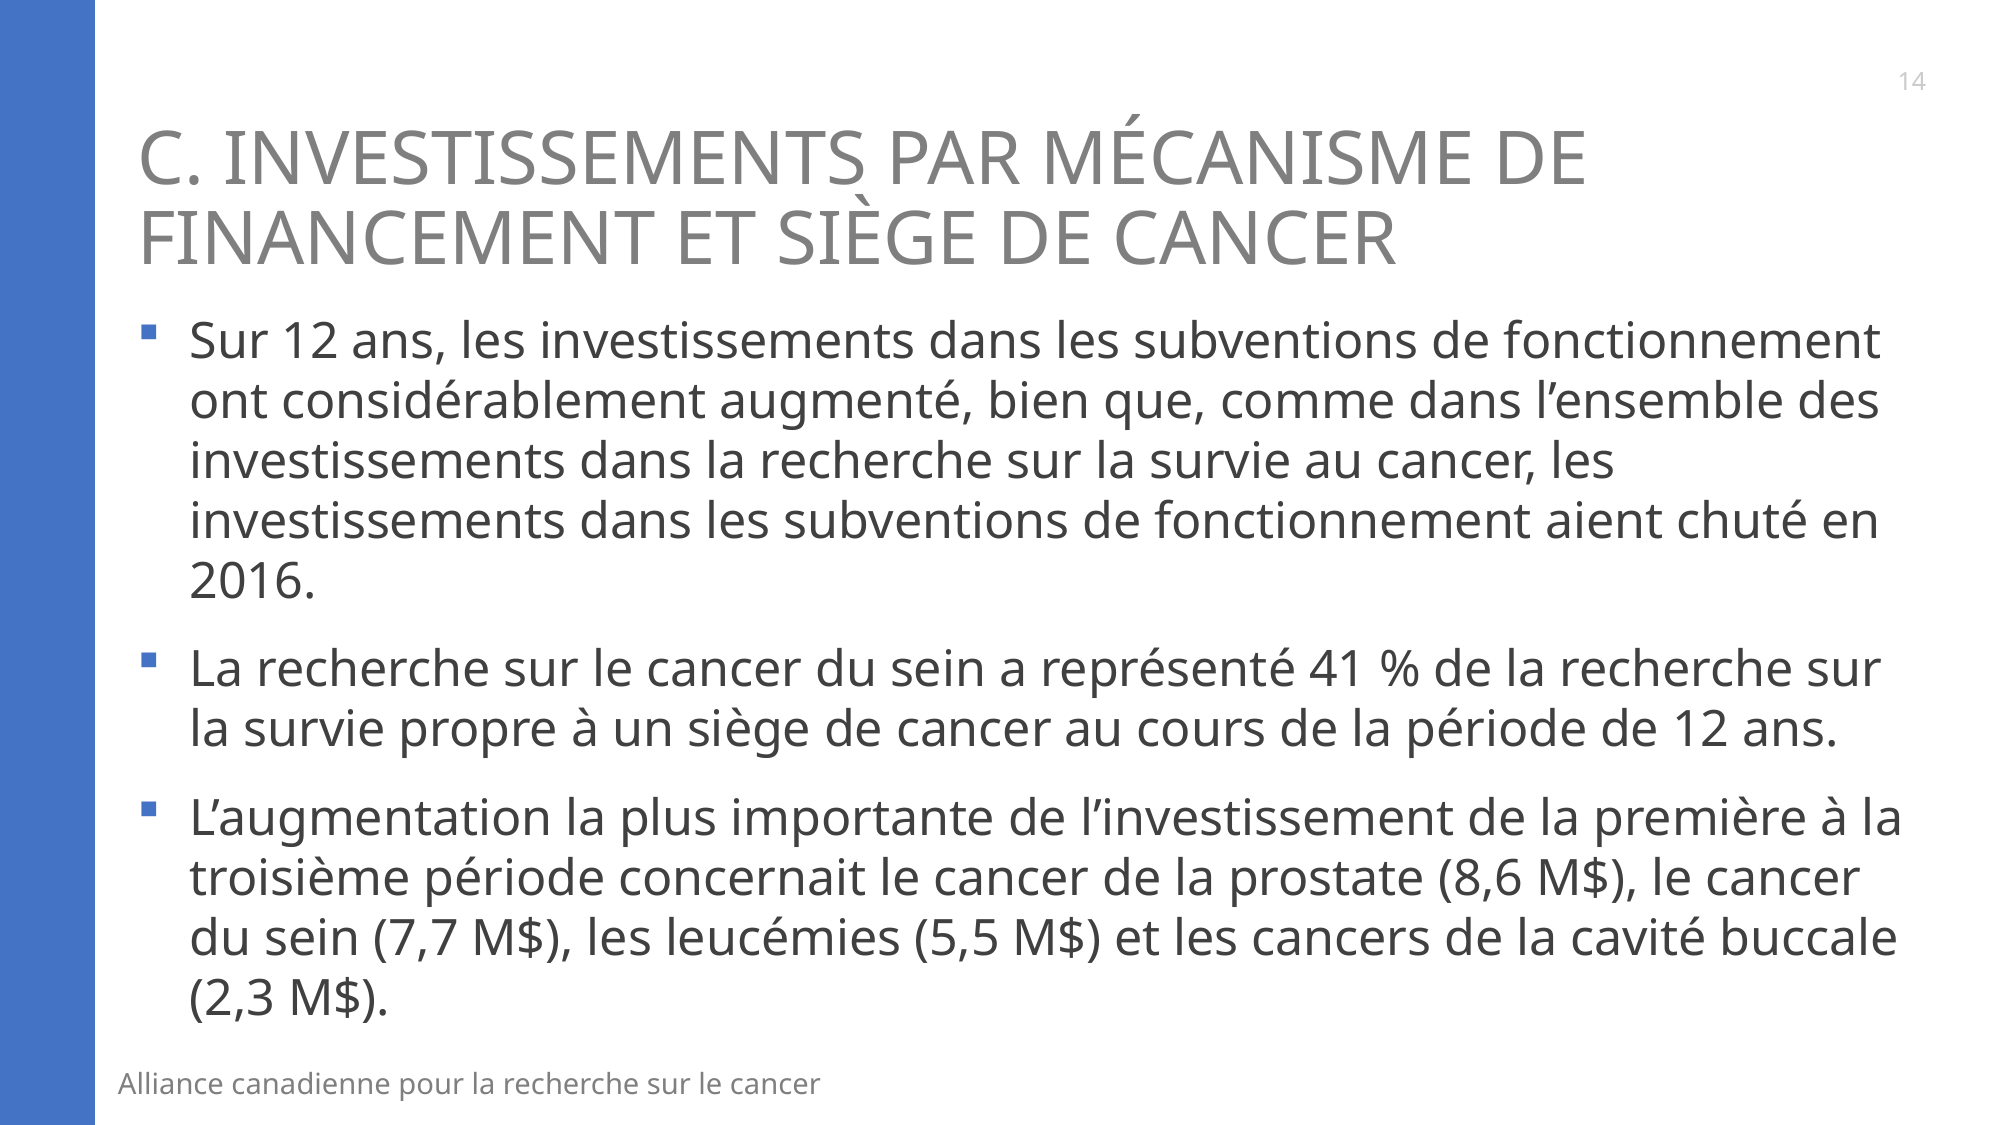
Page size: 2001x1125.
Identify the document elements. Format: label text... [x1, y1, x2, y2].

list Sur 12 ans, les investissements dans les subventions de fonctionnement ont considérablement augmenté, bien que, comme dans l’ensemble des investissements dans la recherche sur la survie au cancer, les investissements dans les subventions de fonctionnement aient chuté en 2016. La recherche sur le cancer du sein a représenté 41 % de la recherche sur la survie propre à un siège de cancer au cours de la période de 12 ans. L’augmentation la plus importante de l’investissement de la première à la troisième période concernait le cancer de la prostate (8,6 M$), le cancer du sein (7,7 M$), les leucémies (5,5 M$) et les cancers de la cavité buccale (2,3 M$). [122, 300, 1942, 1047]
slide_number 14 [1491, 52, 1942, 113]
title C. Investissements par mécanisme de financement et siège de cancer [122, 112, 1938, 290]
